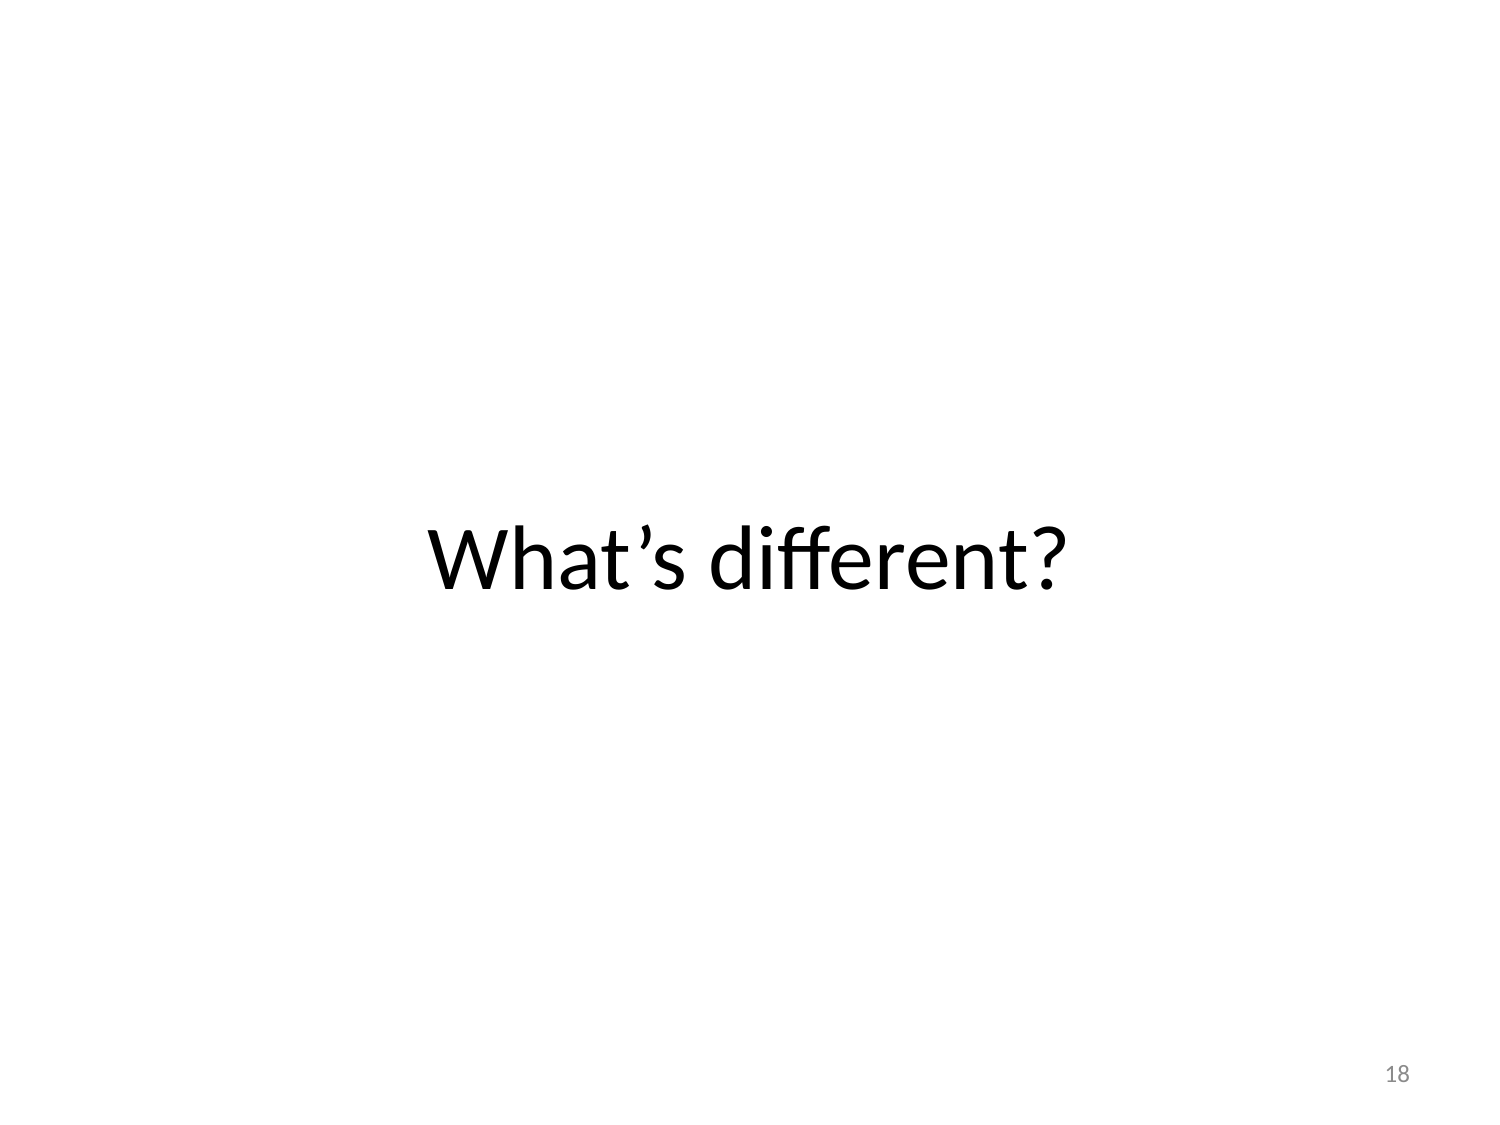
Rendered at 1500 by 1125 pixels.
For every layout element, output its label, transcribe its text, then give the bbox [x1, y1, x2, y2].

title What’s different? [75, 458, 1425, 647]
slide_number 18 [1074, 1045, 1425, 1100]
